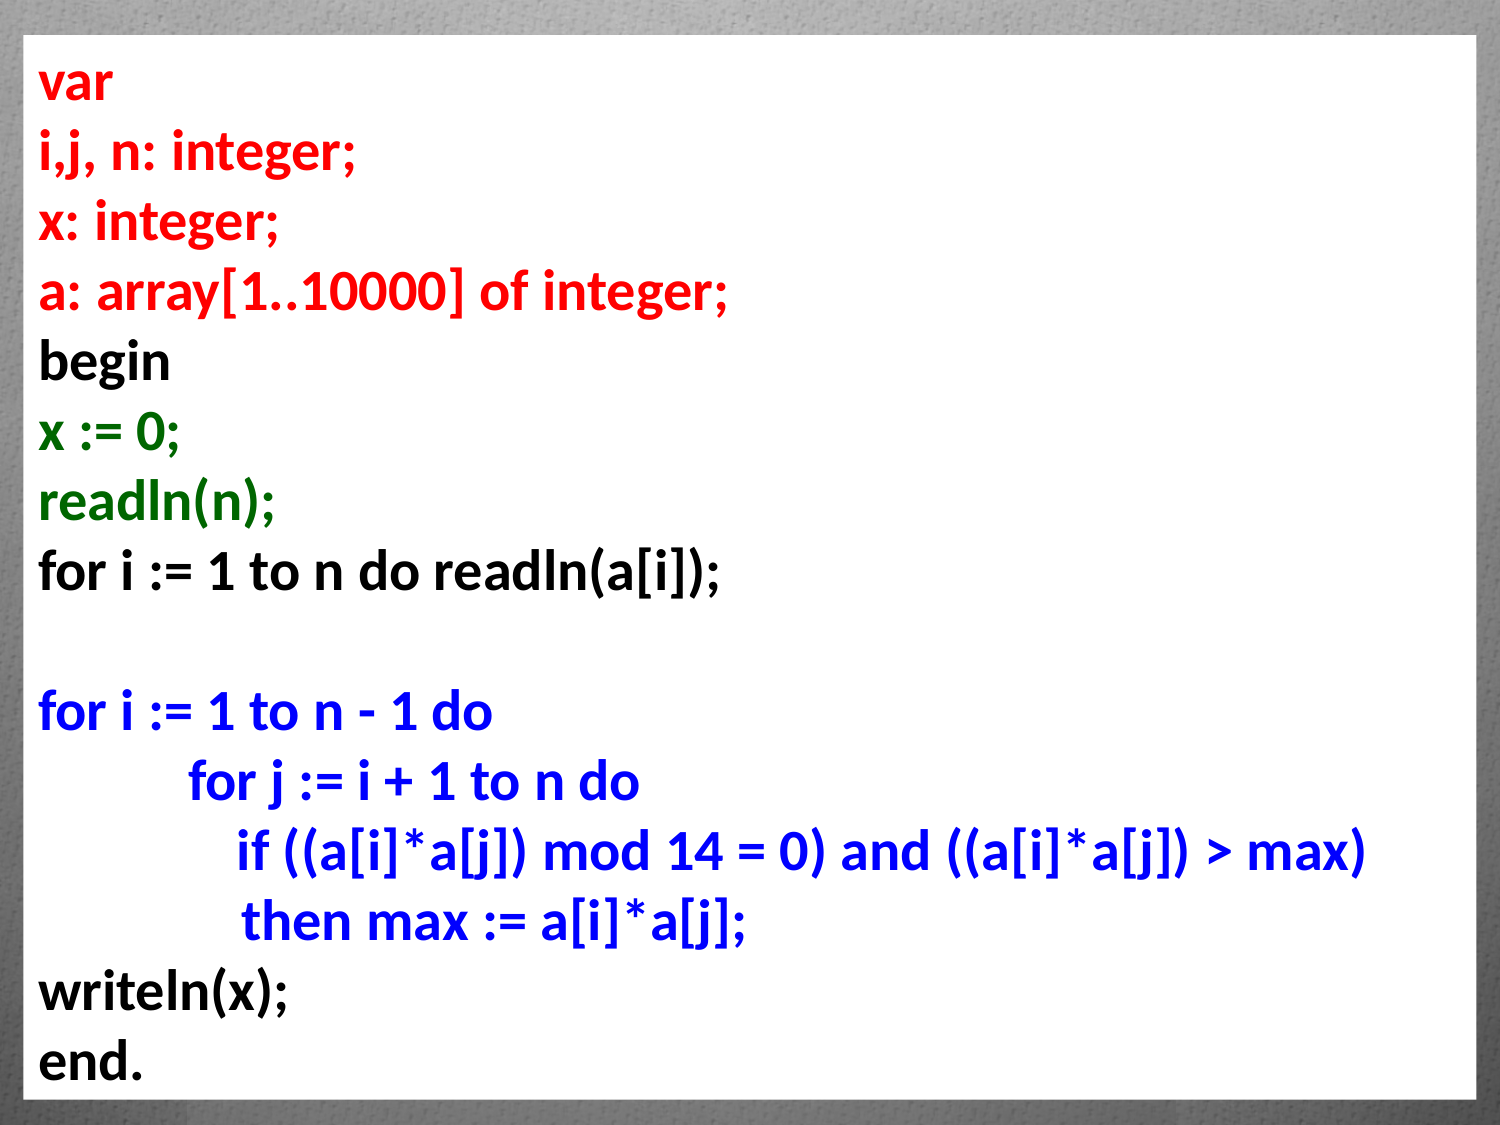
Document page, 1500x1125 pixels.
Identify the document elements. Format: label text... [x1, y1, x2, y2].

text_box var i,j, n: integer; x: integer; a: array[1..10000] of integer; begin x := 0; readln(n); for i := 1 to n do readln(a[i]); for i := 1 to n - 1 do for j := i + 1 to n do if ((a[i]*a[j]) mod 14 = 0) and ((a[i]*a[j]) > max) then max := a[i]*a[j]; writeln(x); end. [23, 35, 1477, 1100]
picture [110, 29, 124, 35]
